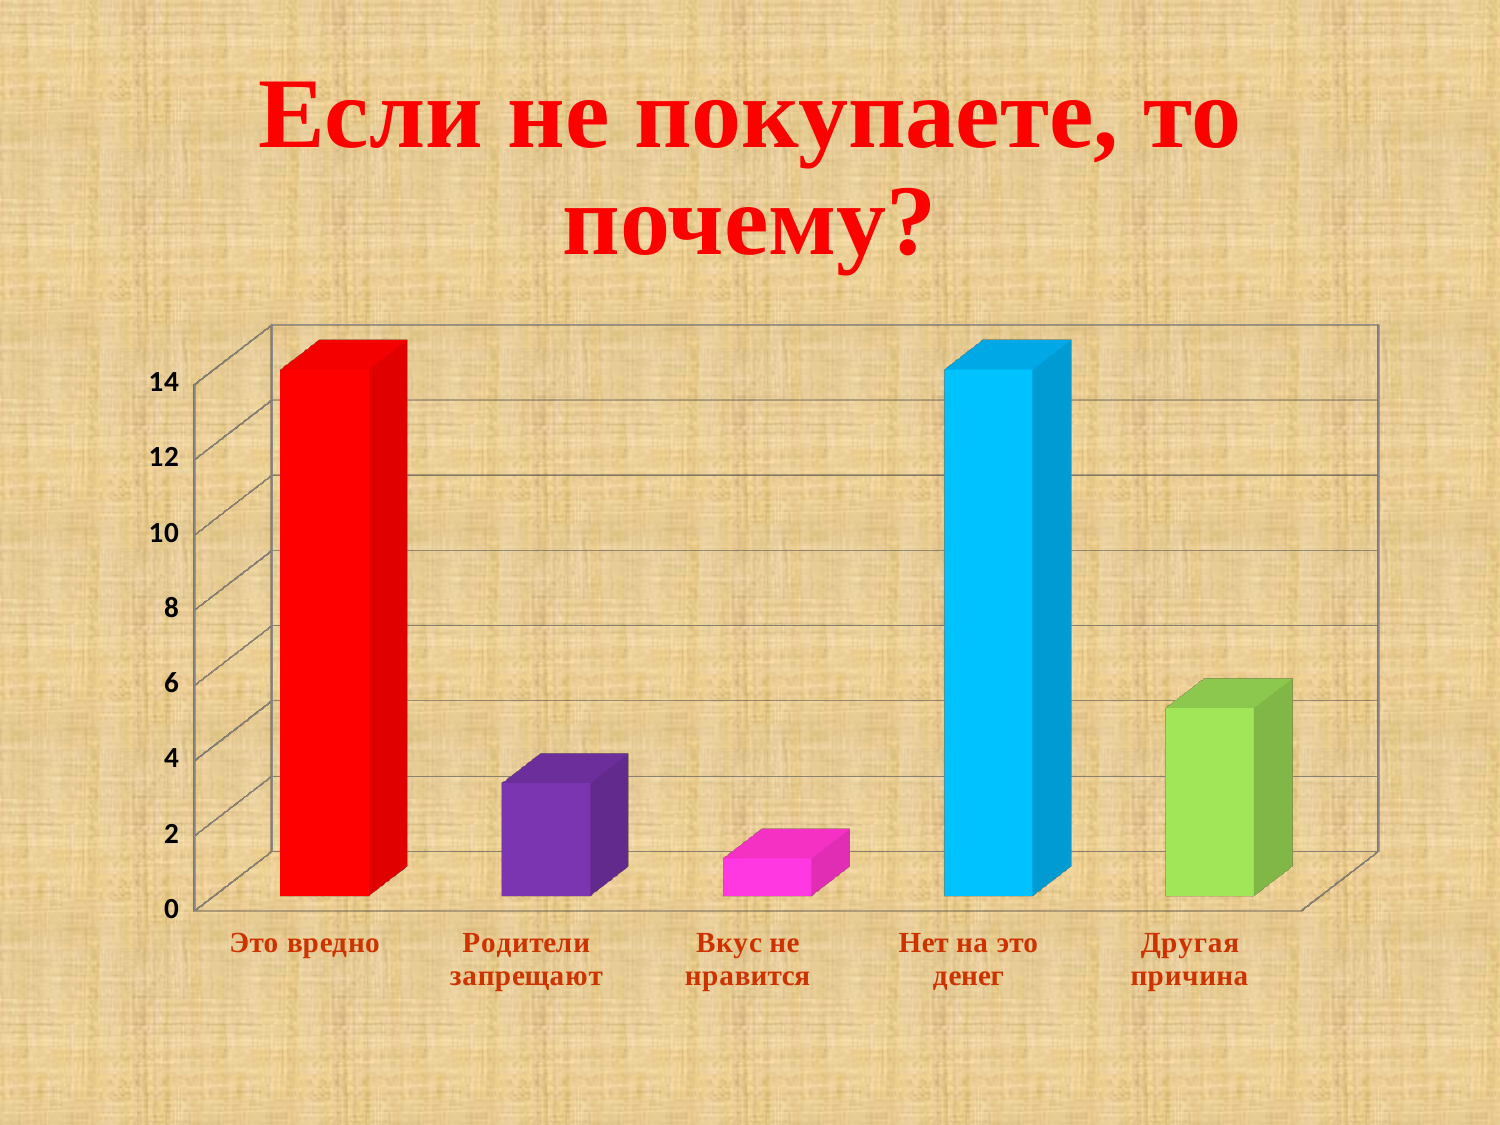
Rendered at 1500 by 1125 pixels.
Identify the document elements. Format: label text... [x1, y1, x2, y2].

chart [103, 299, 1397, 1014]
title Если не покупаете, то почему? [103, 59, 1397, 278]
picture [0, 0, 1500, 1125]
